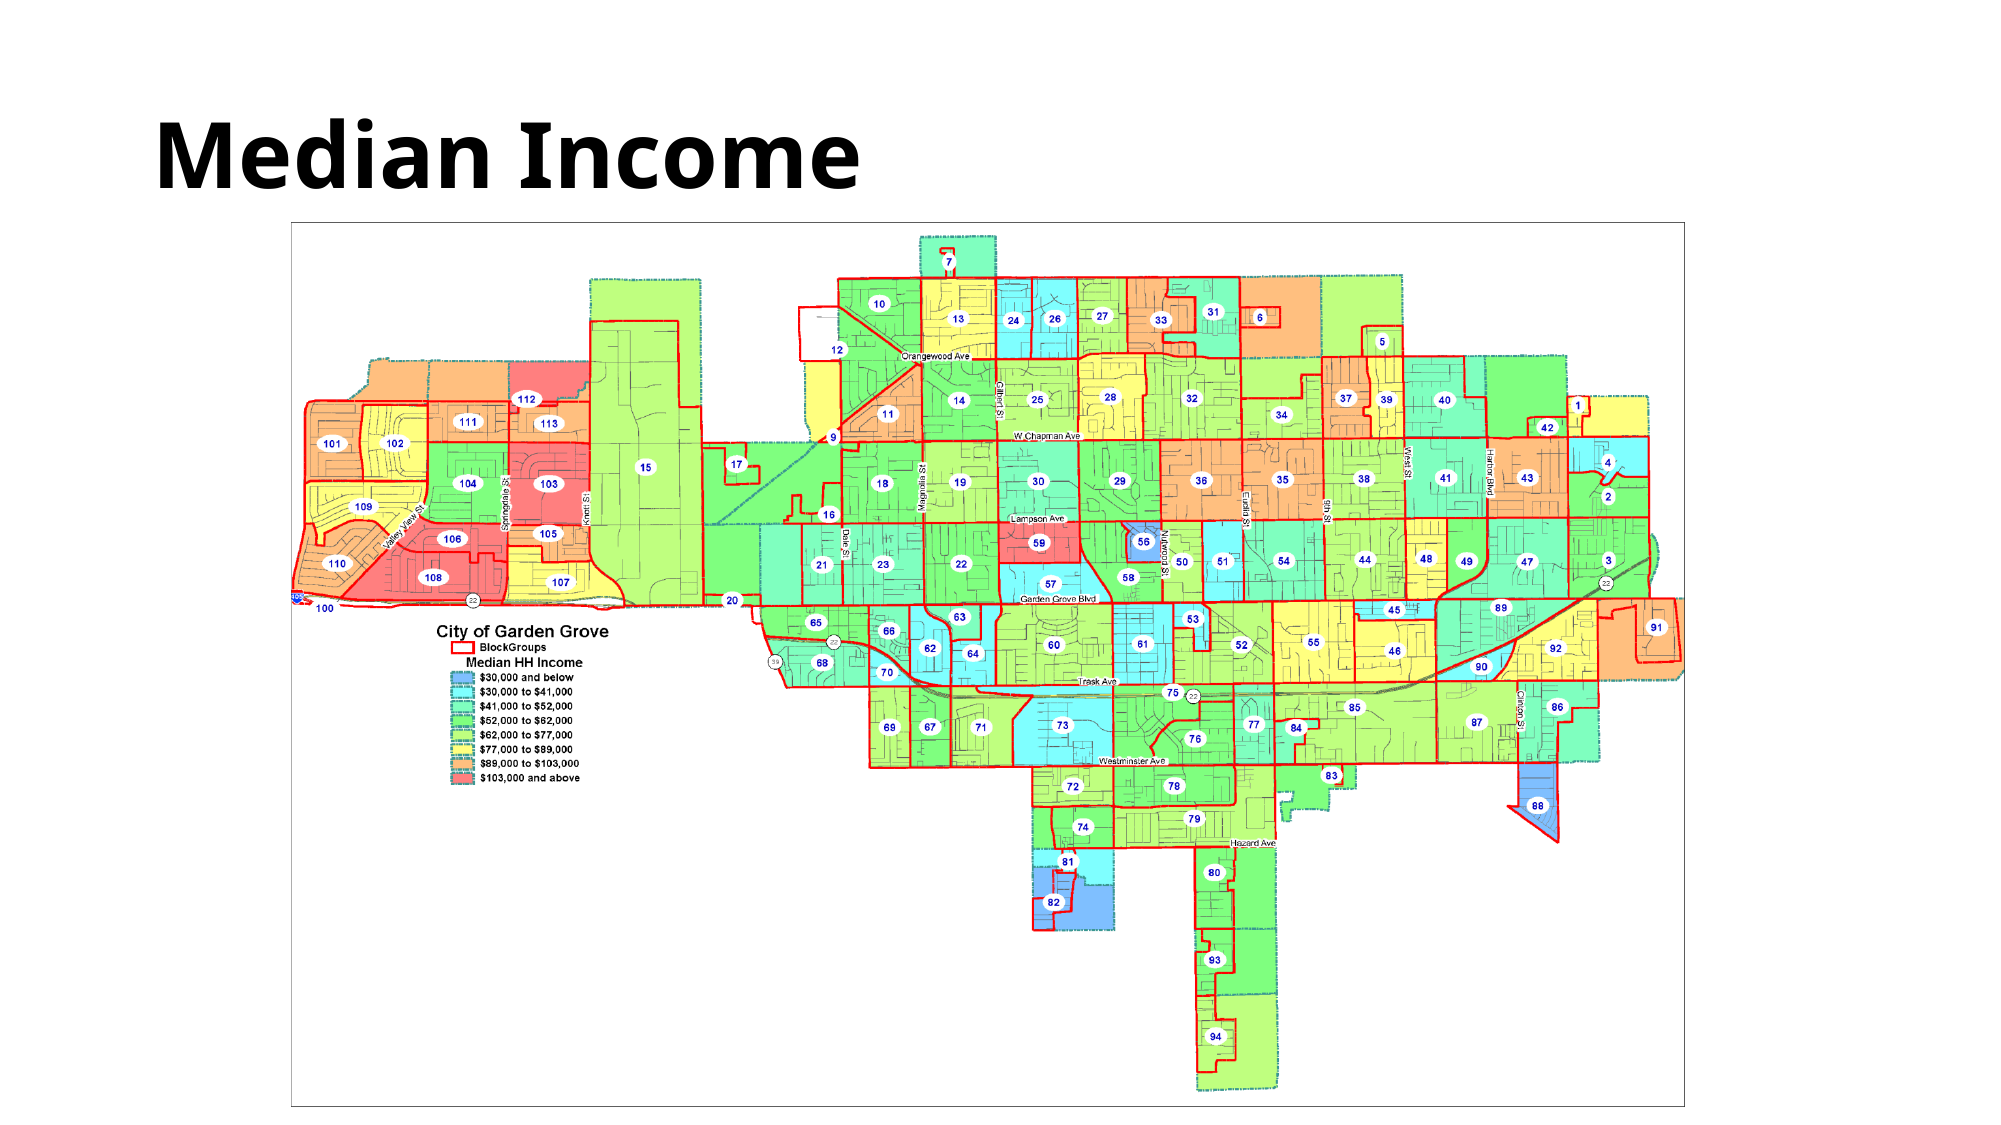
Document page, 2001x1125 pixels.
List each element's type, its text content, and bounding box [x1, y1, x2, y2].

title Median Income [137, 50, 1863, 268]
picture [259, 101, 1716, 1125]
